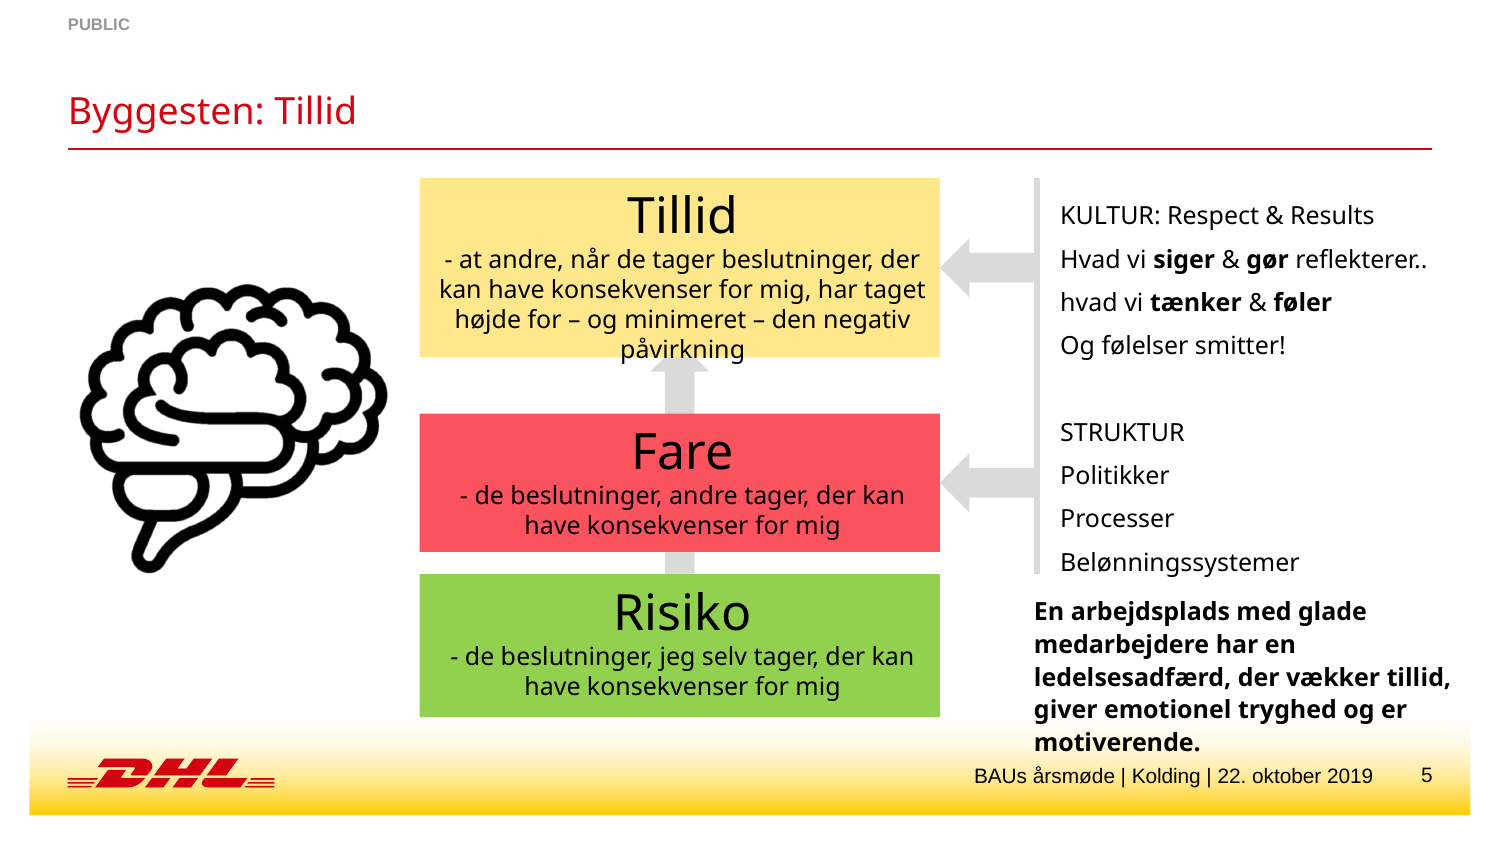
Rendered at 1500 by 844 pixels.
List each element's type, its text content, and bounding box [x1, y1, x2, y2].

text_box [945, 453, 1032, 513]
text_box [939, 238, 1032, 298]
text_box Tillid - at andre, når de tager beslutninger, der kan have konsekvenser for mig, har taget højde for – og minimeret – den negativ påvirkning [419, 177, 940, 341]
footer BAUs årsmøde | Kolding | 22. oktober 2019 [342, 761, 1374, 788]
picture [67, 758, 275, 788]
list KULTUR: Respect & Results Hvad vi siger & gør reflekterer.. hvad vi tænker & føler Og følelser smitter! STRUKTUR Politikker Processer Belønningssystemer [1060, 196, 1433, 592]
text_box En arbejdsplads med glade medarbejdere har en ledelsesadfærd, der vækker tillid, giver emotionel tryghed og er motiverende. [1033, 592, 1459, 757]
title Byggesten: Tillid [67, 31, 1433, 133]
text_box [419, 341, 941, 718]
picture [67, 245, 417, 575]
